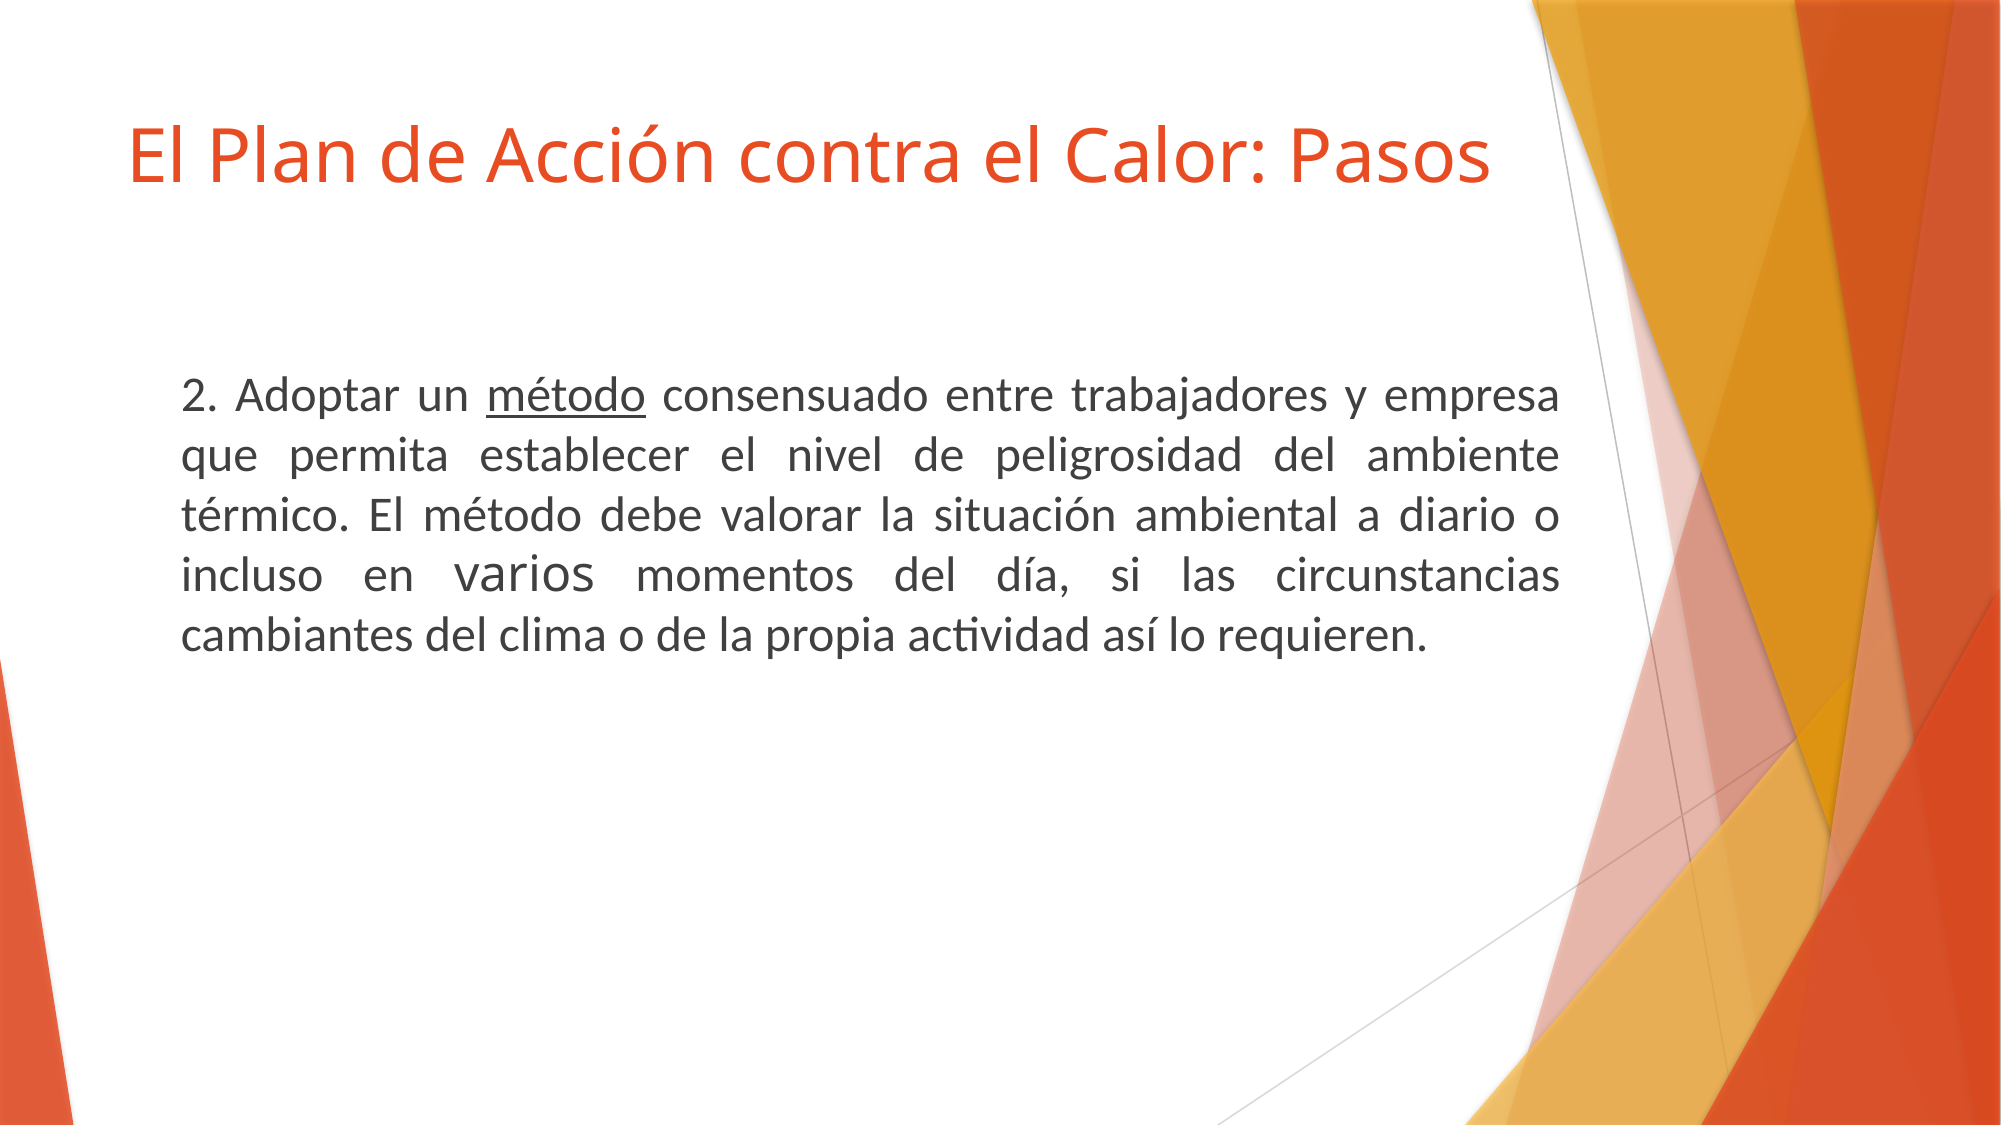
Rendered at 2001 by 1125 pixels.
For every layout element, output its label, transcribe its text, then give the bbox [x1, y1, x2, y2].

list 2. Adoptar un método consensuado entre trabajadores y empresa que permita establecer el nivel de peligrosidad del ambiente térmico. El método debe valorar la situación ambiental a diario o incluso en varios momentos del día, si las circunstancias cambiantes del clima o de la propia actividad así lo requieren. [165, 354, 1577, 766]
title El Plan de Acción contra el Calor: Pasos [111, 99, 1522, 317]
